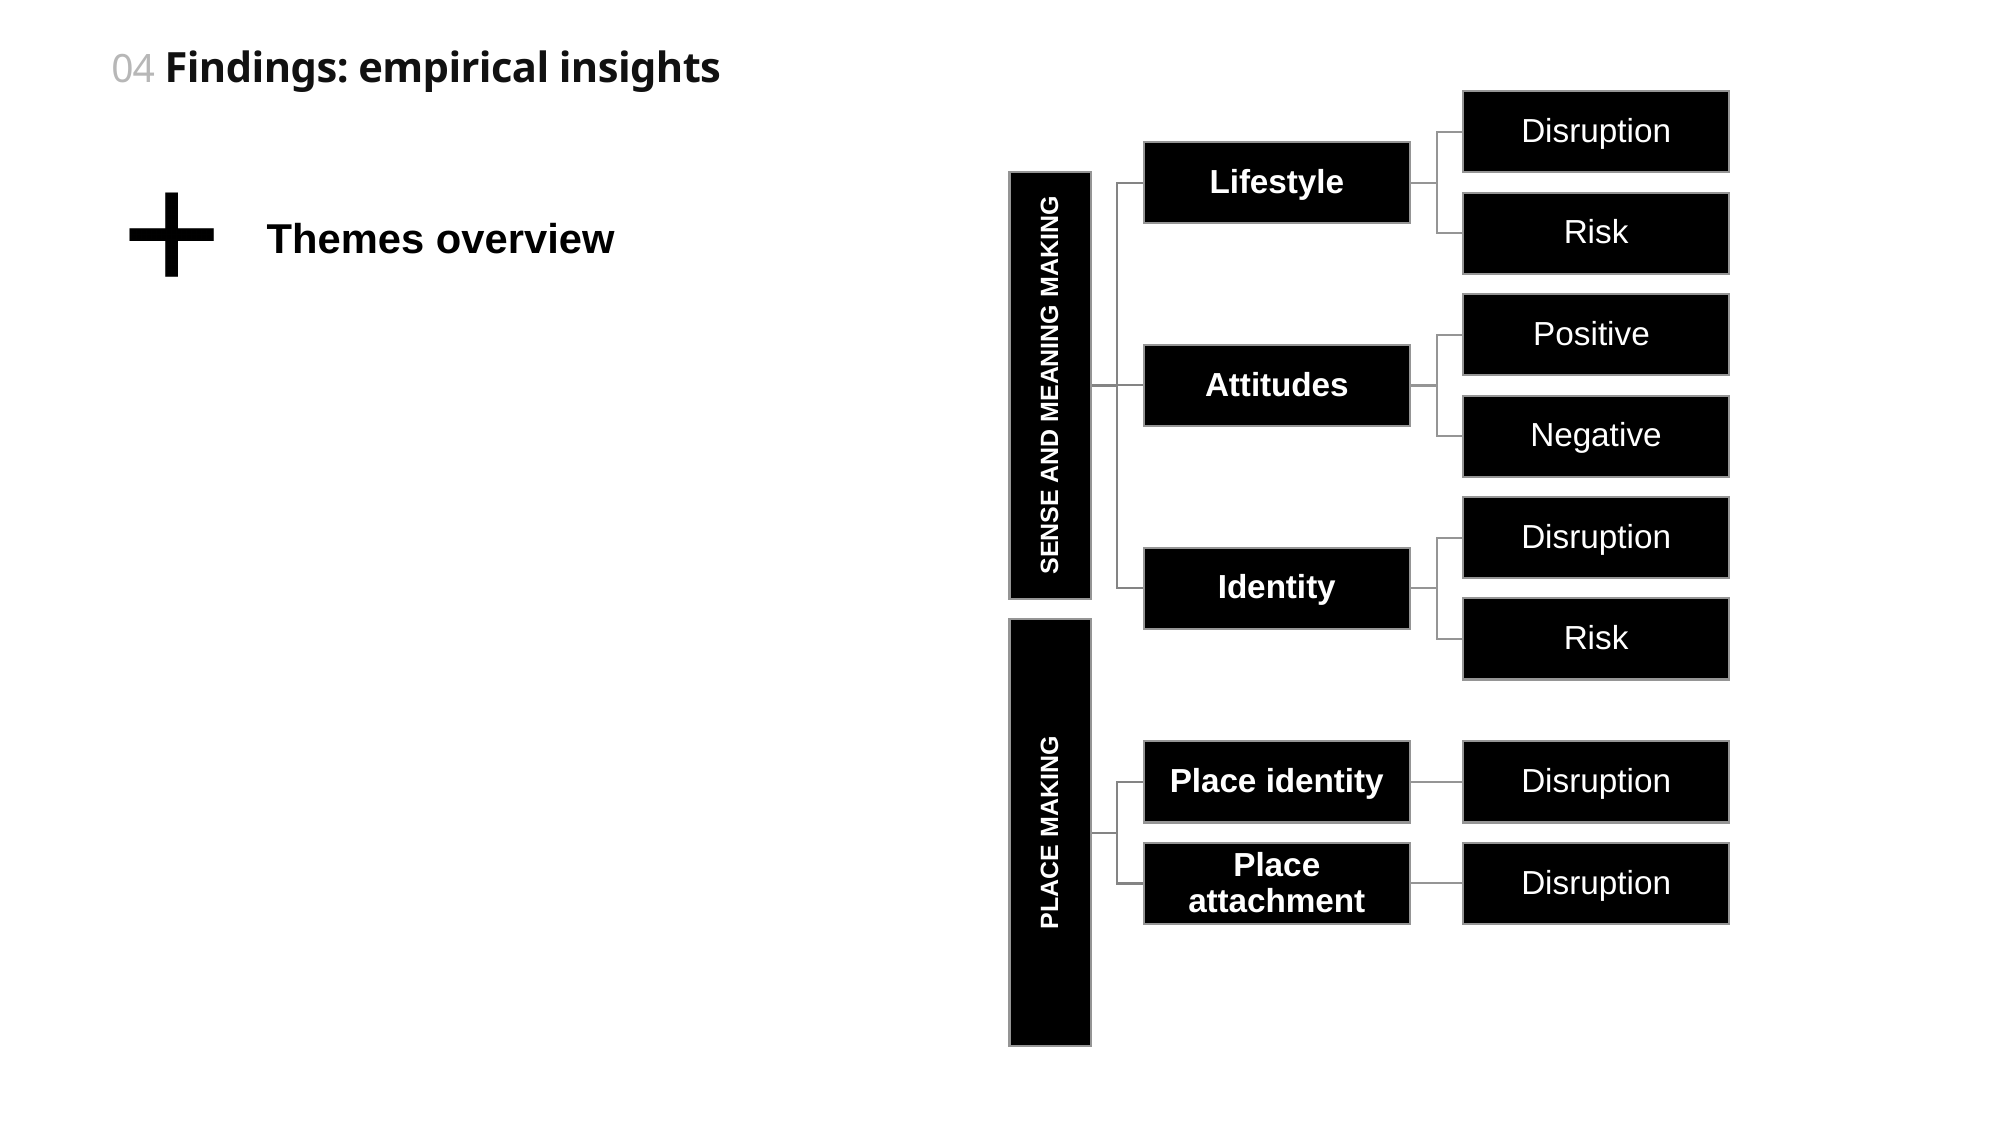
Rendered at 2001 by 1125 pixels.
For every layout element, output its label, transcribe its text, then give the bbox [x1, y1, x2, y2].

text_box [758, 90, 1981, 1047]
text_box 04 Findings: empirical insights [111, 45, 1512, 91]
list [121, 184, 223, 285]
text_box Themes overview [251, 204, 738, 269]
